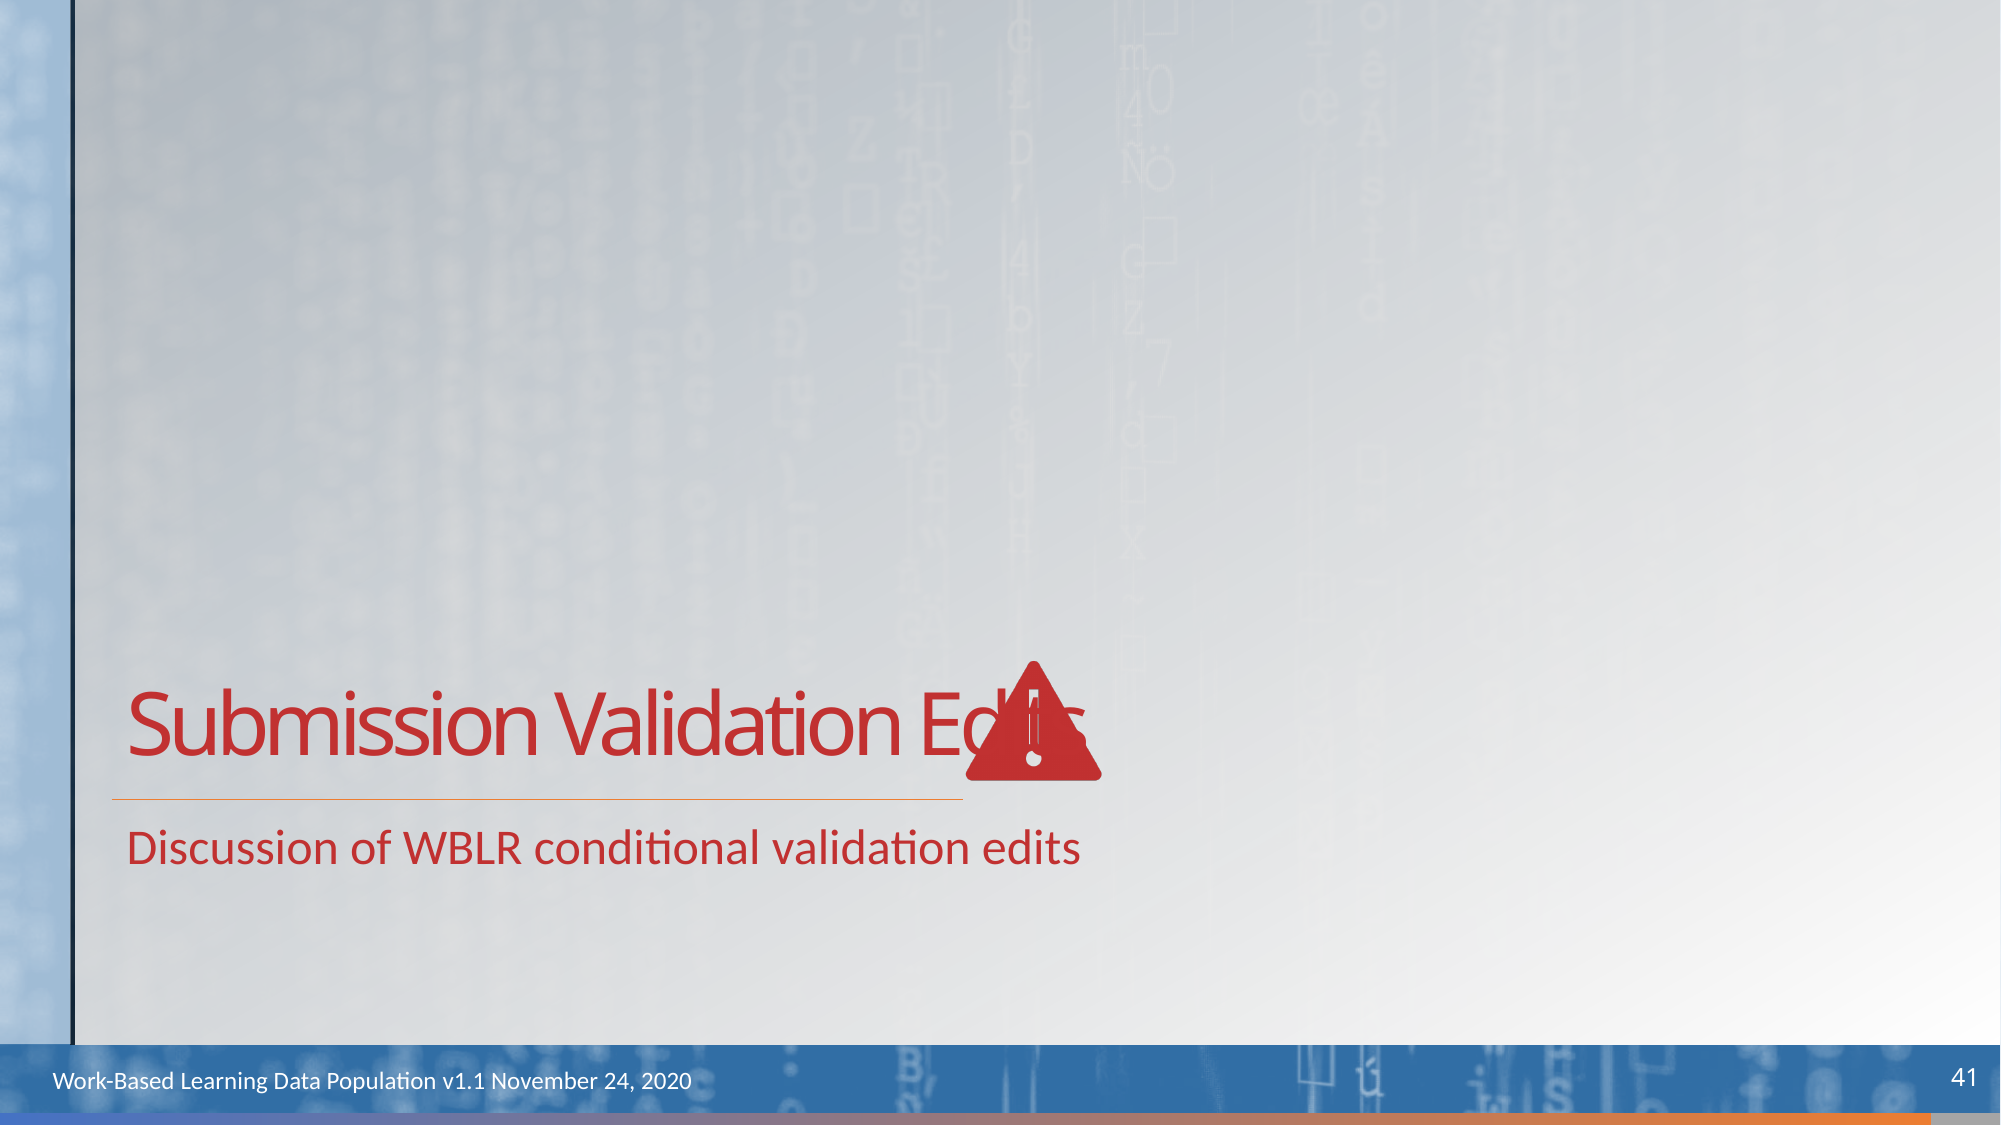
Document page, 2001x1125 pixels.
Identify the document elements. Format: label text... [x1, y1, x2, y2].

footer Work-Based Learning Data Population v1.1 November 24, 2020 [35, 1049, 711, 1110]
text_box [74, 0, 2000, 1045]
text_box 41 [1931, 1044, 2000, 1114]
title Submission Validation Edits [111, 389, 1146, 782]
subtitle Discussion of WBLR conditional validation edits [111, 814, 1146, 1015]
text_box [0, 0, 72, 1045]
picture [958, 645, 1109, 796]
